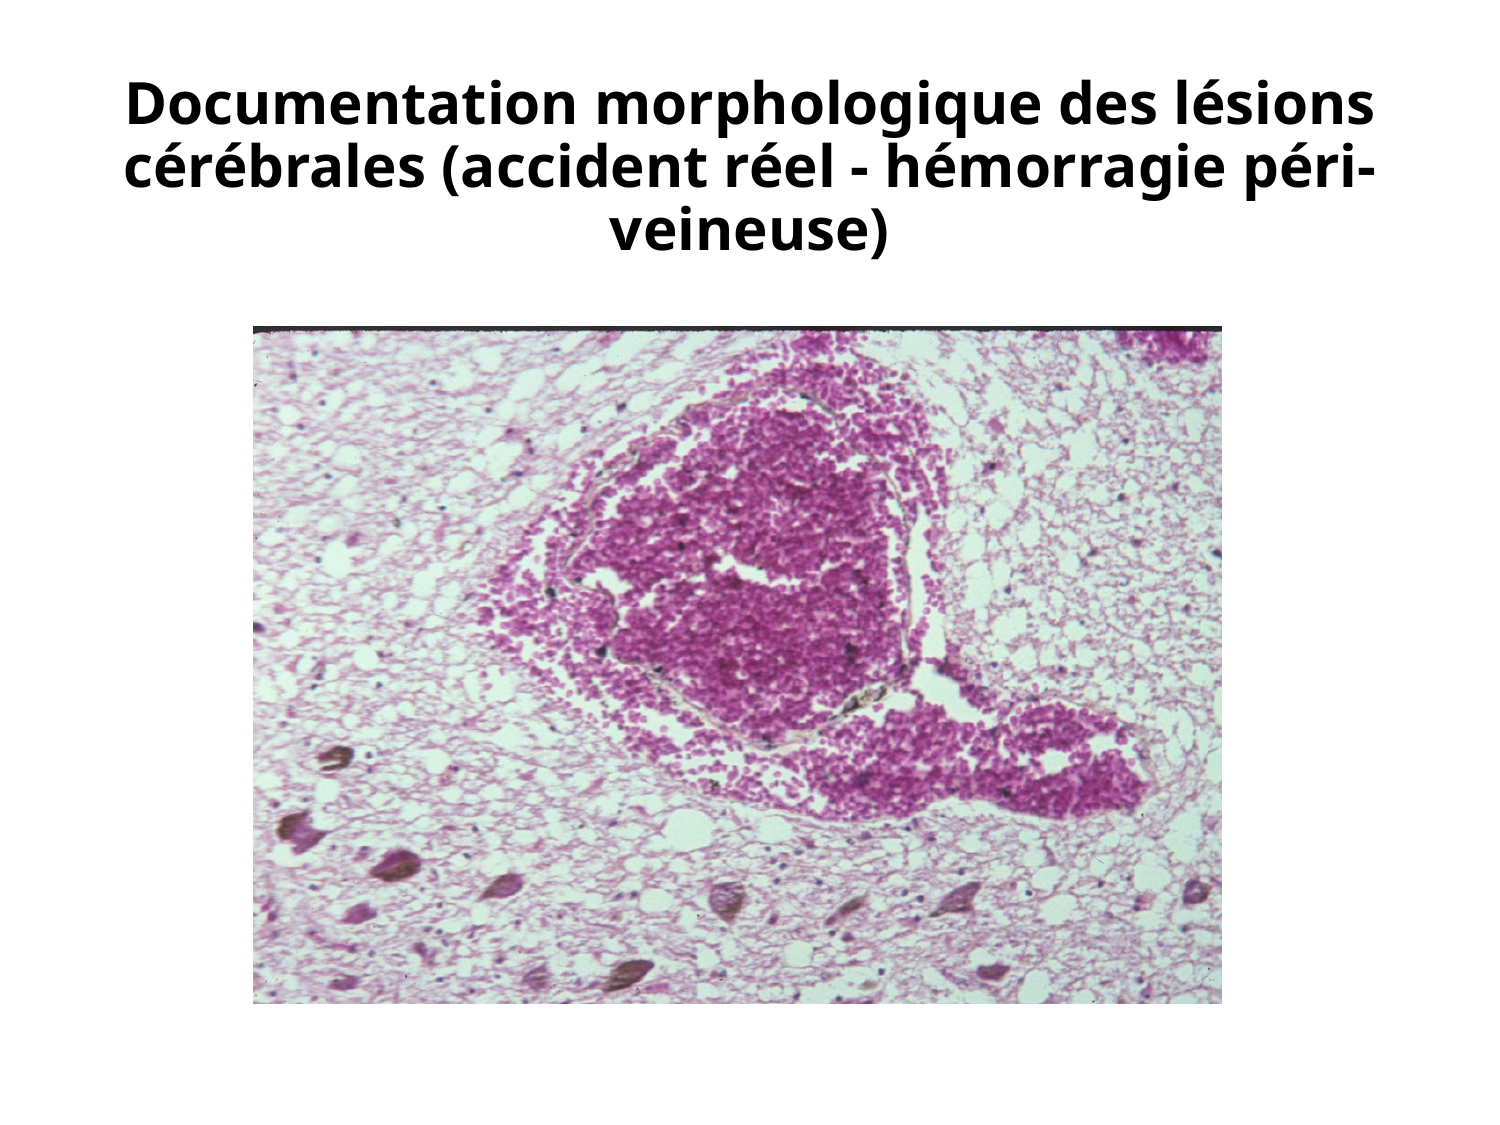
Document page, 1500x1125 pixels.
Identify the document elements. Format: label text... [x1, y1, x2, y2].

title Documentation morphologique des lésions cérébrales (accident réel - hémorragie péri-veineuse) [103, 59, 1397, 278]
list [253, 326, 1222, 1004]
